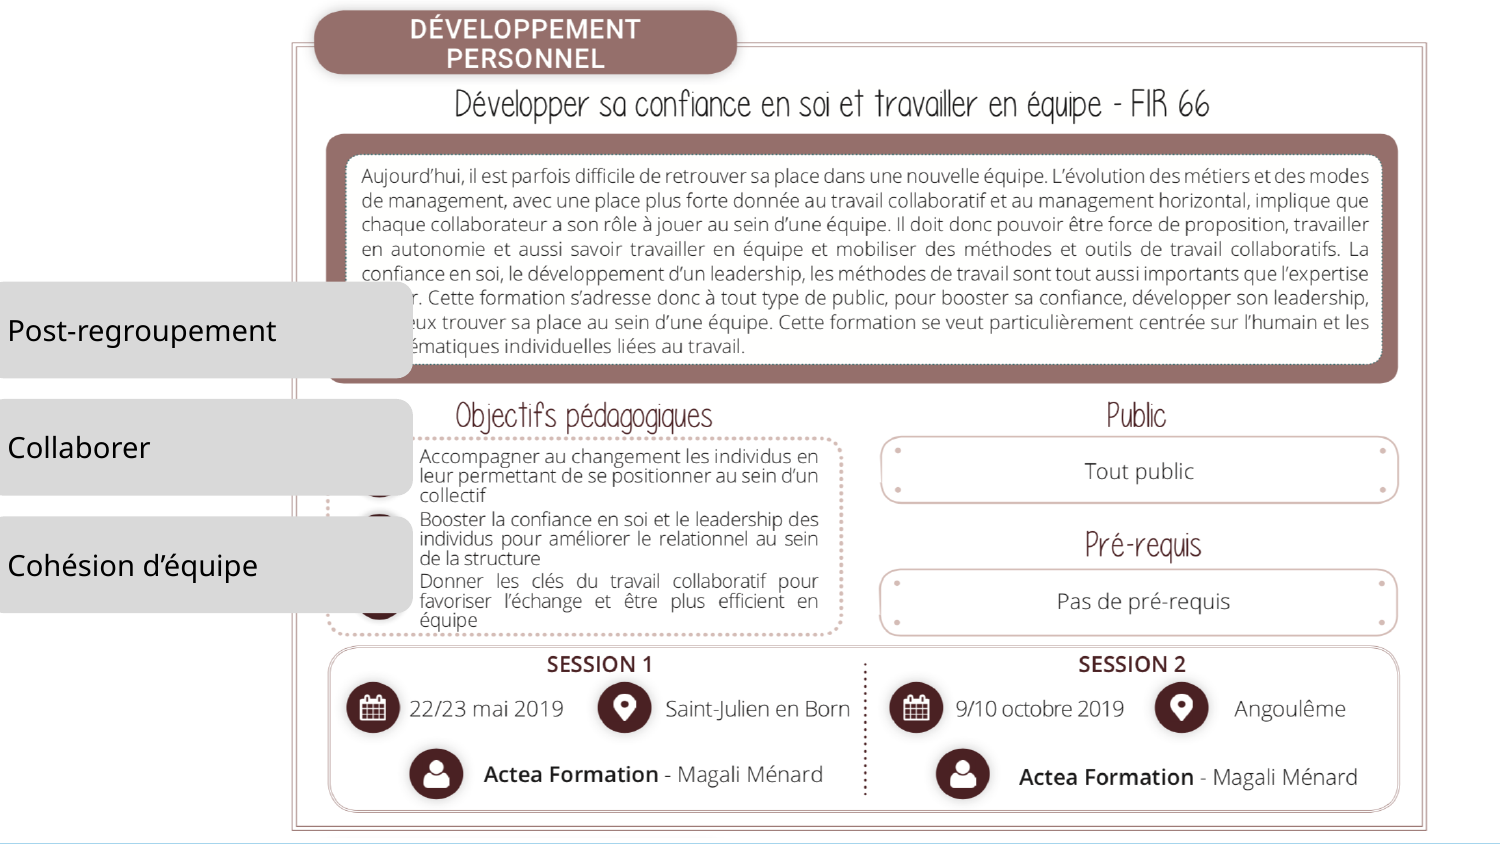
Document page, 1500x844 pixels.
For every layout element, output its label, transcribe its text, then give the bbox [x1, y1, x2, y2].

text_box Post-regroupement [0, 281, 275, 379]
text_box Collaborer [0, 398, 275, 496]
picture [280, 0, 1441, 838]
text_box Cohésion d’équipe [0, 516, 275, 614]
